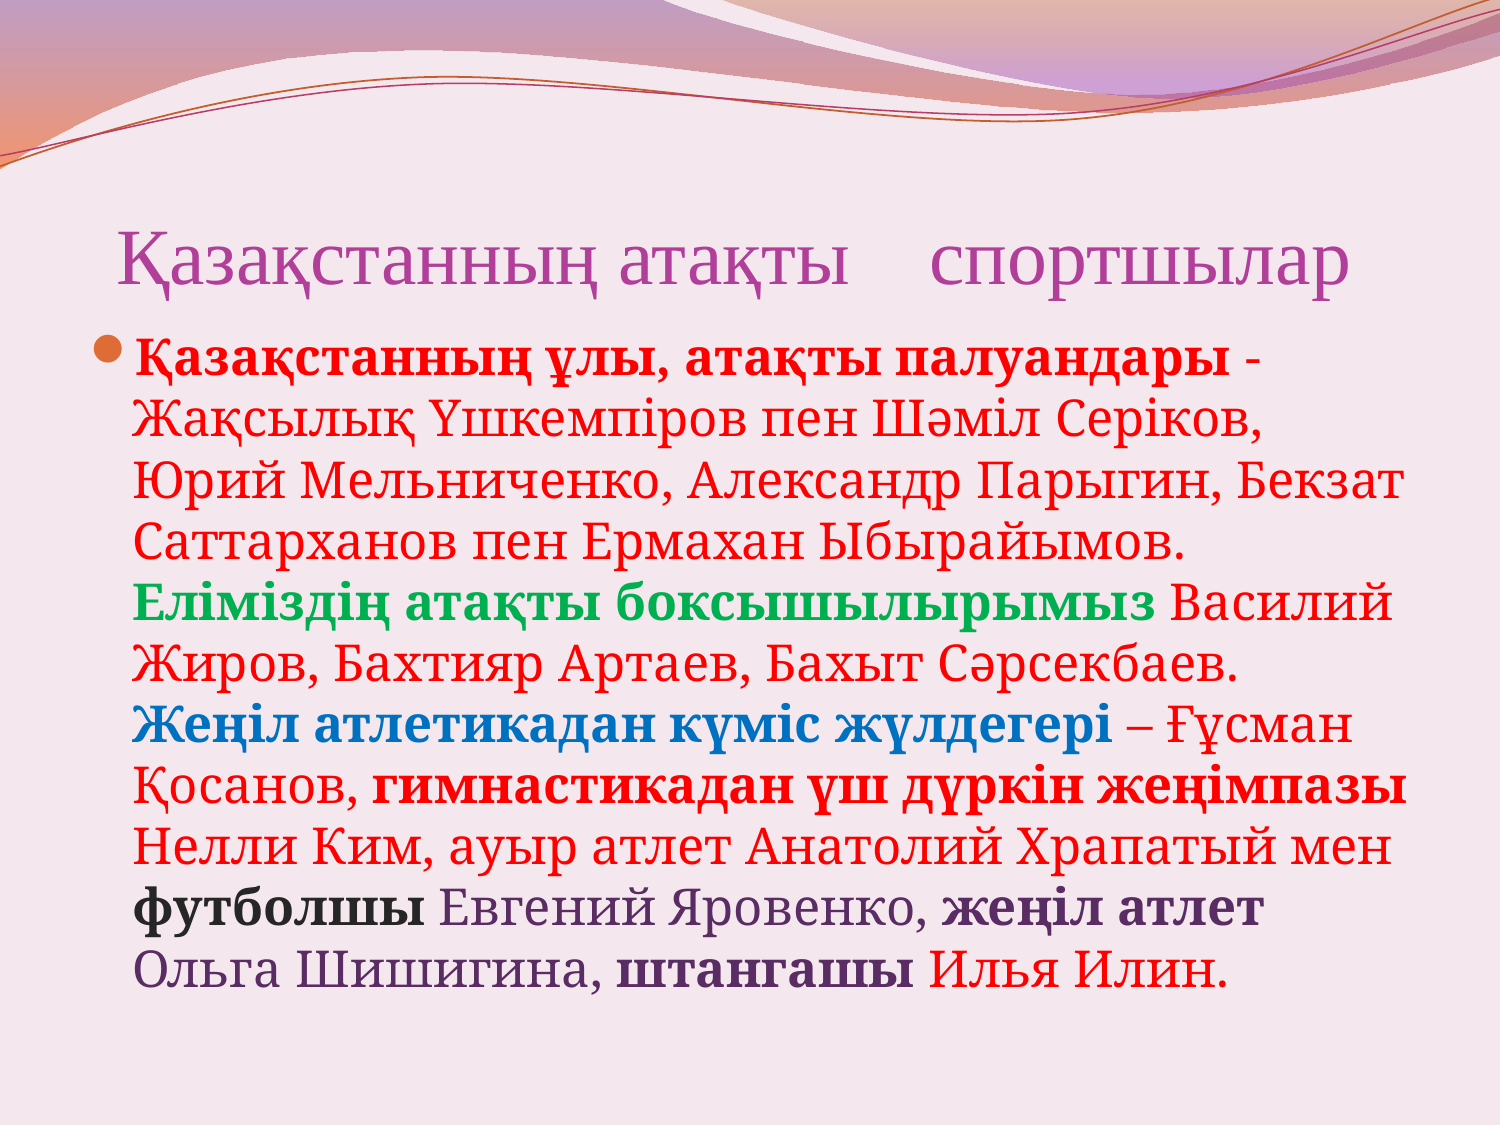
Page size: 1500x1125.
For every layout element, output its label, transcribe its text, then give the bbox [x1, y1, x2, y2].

title Қазақстанның атақты спортшылар [75, 115, 1425, 303]
list Қазақстанның ұлы, атақты палуандары - Жақсылық Үшкемпіров пен Шәміл Серіков, Юрий Мельниченко, Александр Парыгин, Бекзат Саттарханов пен Ермахан Ыбырайымов. Еліміздің атақты боксышылырымыз Василий Жиров, Бахтияр Артаев, Бахыт Сәрсекбаев. Жеңіл атлетикадан күміс жүлдегері – Ғұсман Қосанов, гимнастикадан үш дүркін жеңімпазы Нелли Ким, ауыр атлет Анатолий Храпатый мен футболшы Евгений Яровенко, жеңіл атлет Ольга Шишигина, штангашы Илья Илин. [75, 317, 1425, 1038]
